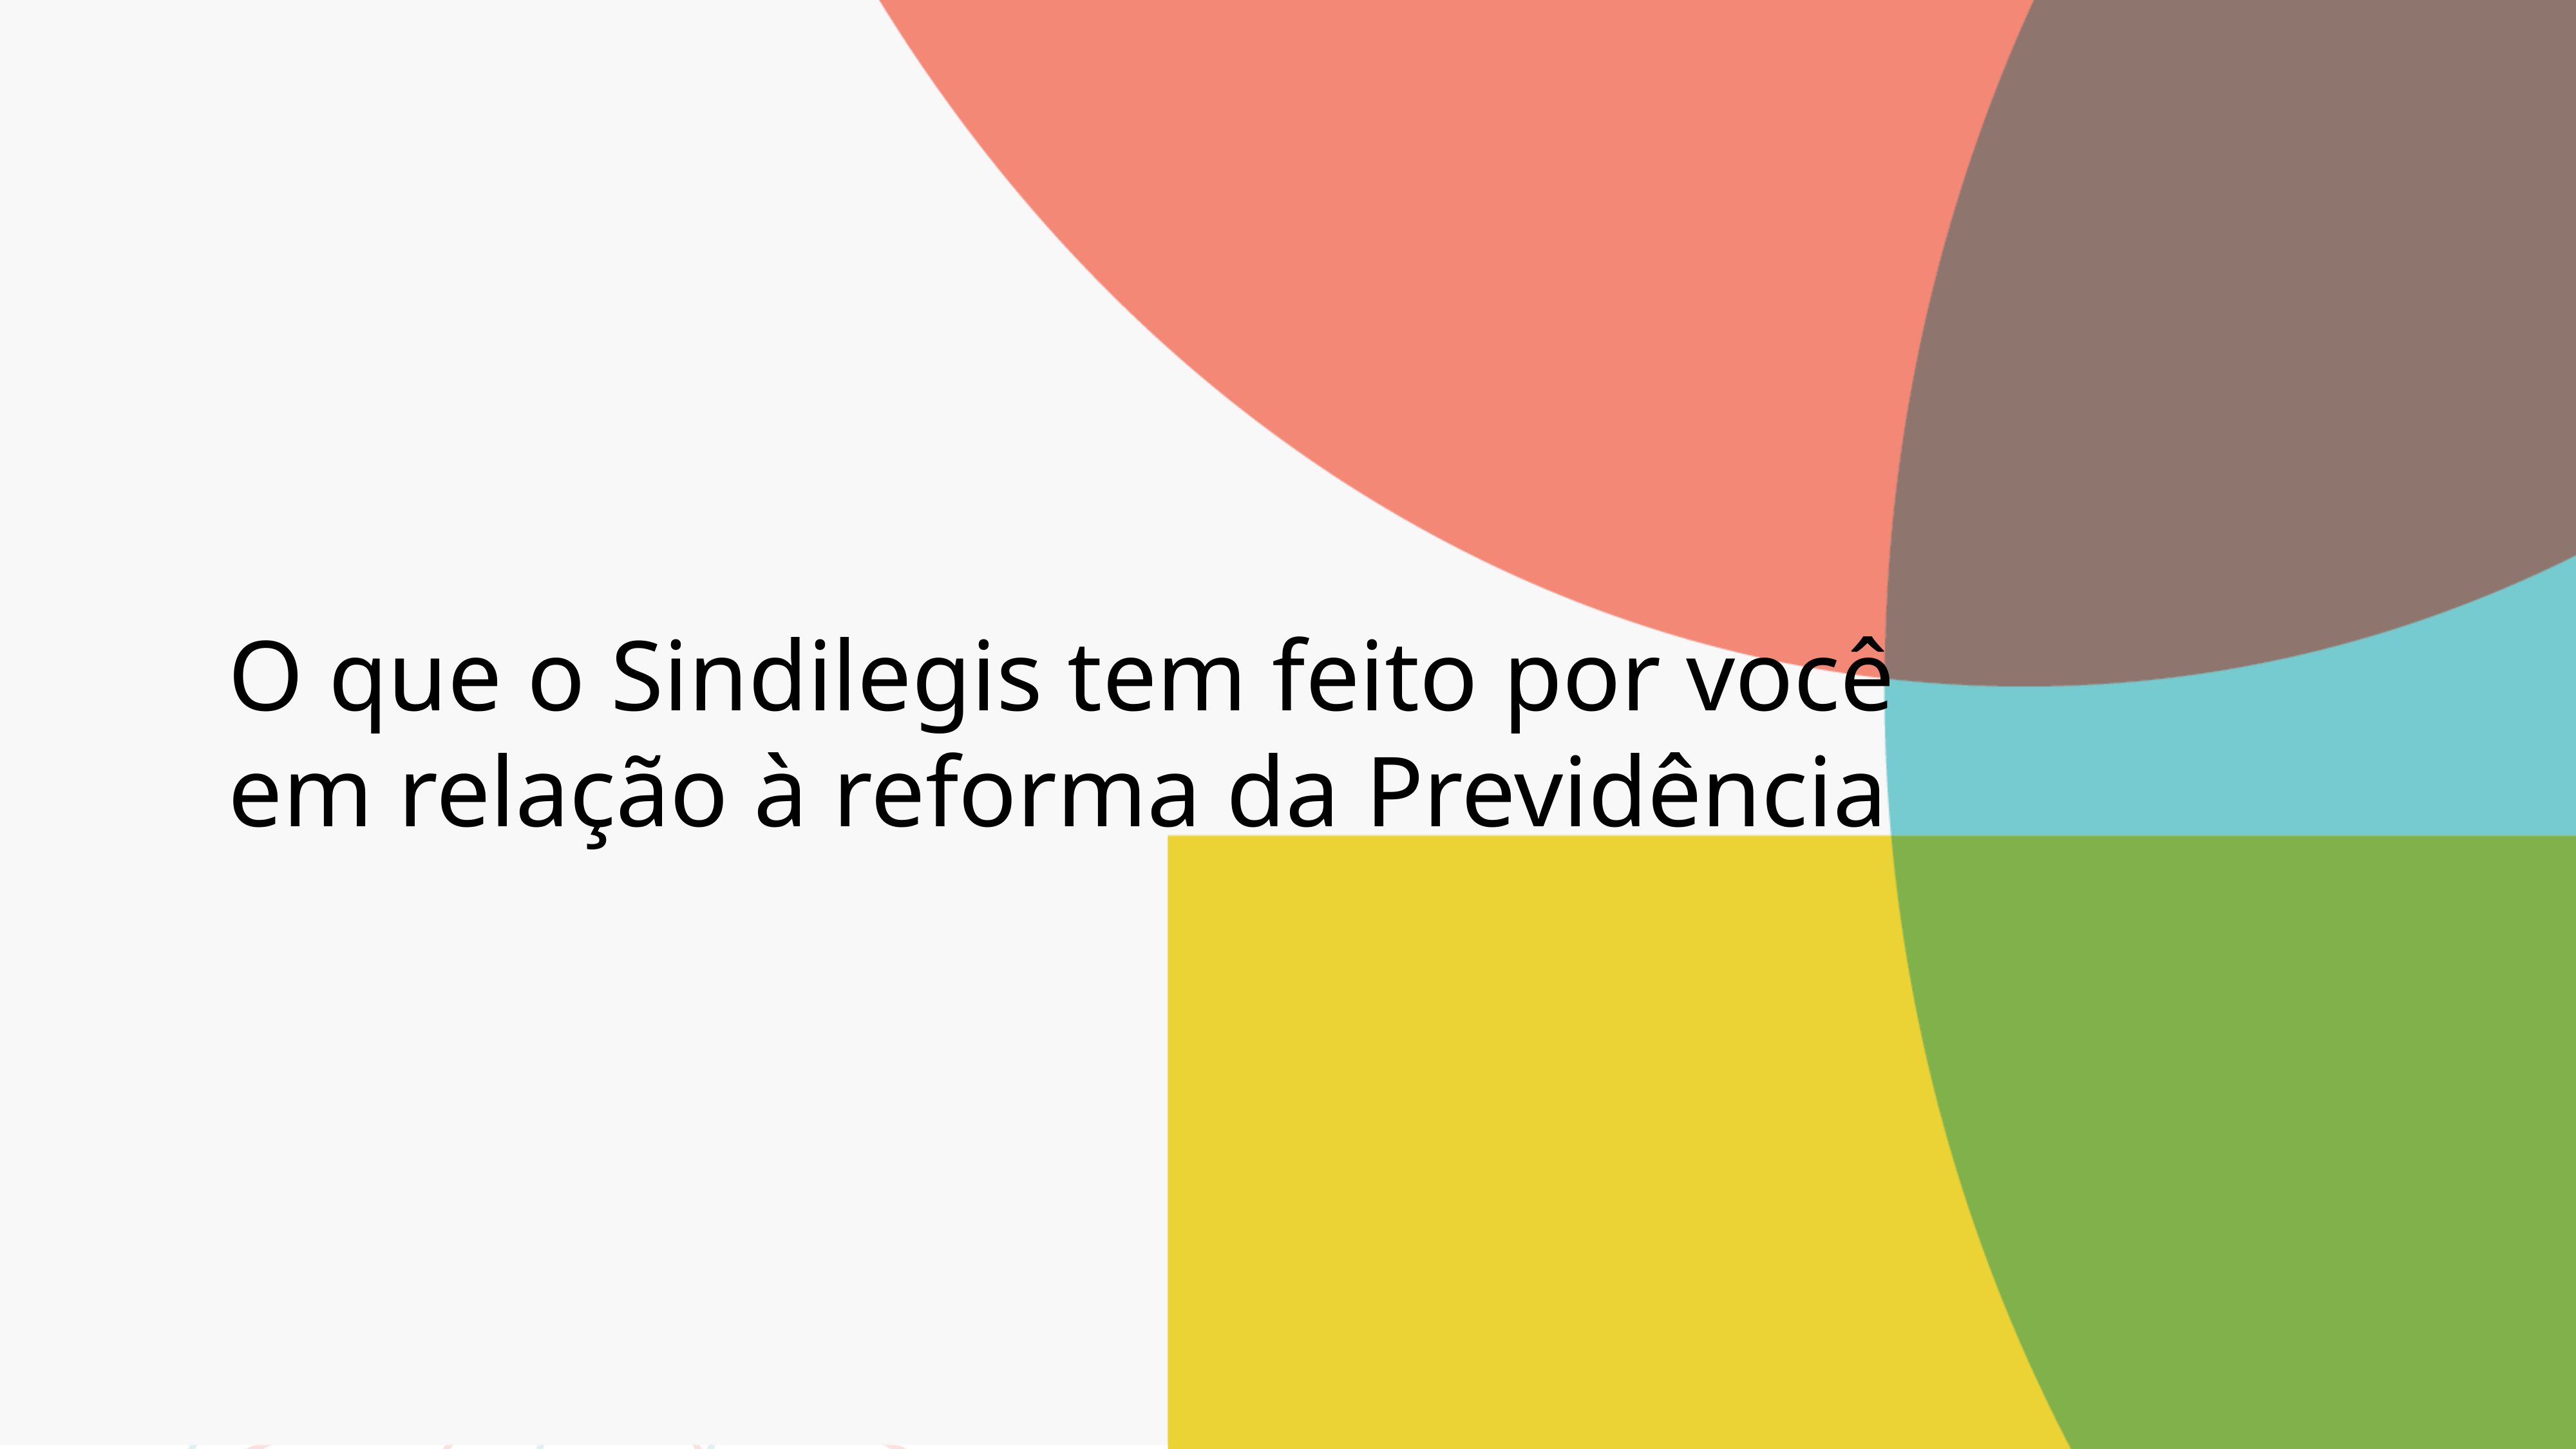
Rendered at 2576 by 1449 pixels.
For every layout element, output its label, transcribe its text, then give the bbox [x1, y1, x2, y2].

picture [0, 0, 2576, 1449]
list O que o Sindilegis tem feito por você em relação à reforma da Previdência [222, 607, 2234, 853]
